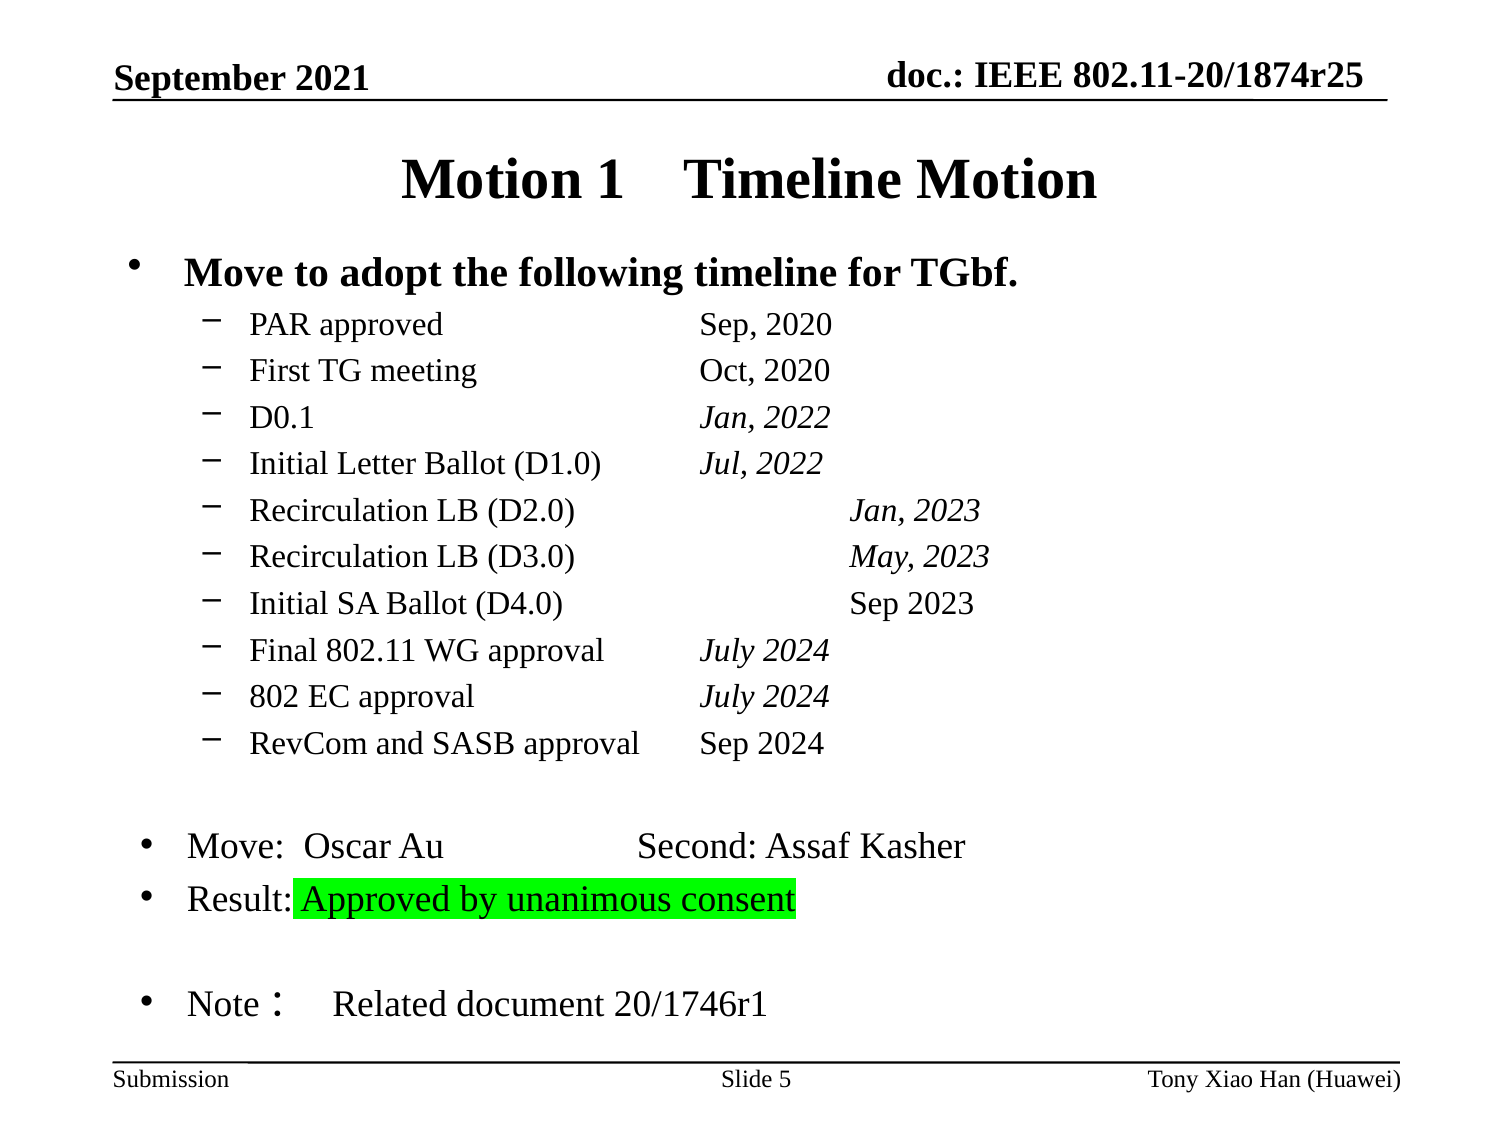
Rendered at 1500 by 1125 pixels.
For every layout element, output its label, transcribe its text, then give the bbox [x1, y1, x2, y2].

slide_number Slide 5 [712, 1061, 800, 1093]
text_box Move to adopt the following timeline for TGbf. PAR approved Sep, 2020 First TG meeting Oct, 2020 D0.1 Jan, 2022 Initial Letter Ballot (D1.0) Jul, 2022 Recirculation LB (D2.0) Jan, 2023 Recirculation LB (D3.0) May, 2023 Initial SA Ballot (D4.0) Sep 2023 Final 802.11 WG approval July 2024 802 EC approval July 2024 RevCom and SASB approval Sep 2024 Move: Oscar Au Second: Assaf Kasher Result: Approved by unanimous consent Note： Related document 20/1746r1 [112, 237, 1402, 1050]
footer Tony Xiao Han (Huawei) [999, 1061, 1402, 1093]
text_box Motion 1 Timeline Motion [112, 87, 1388, 237]
